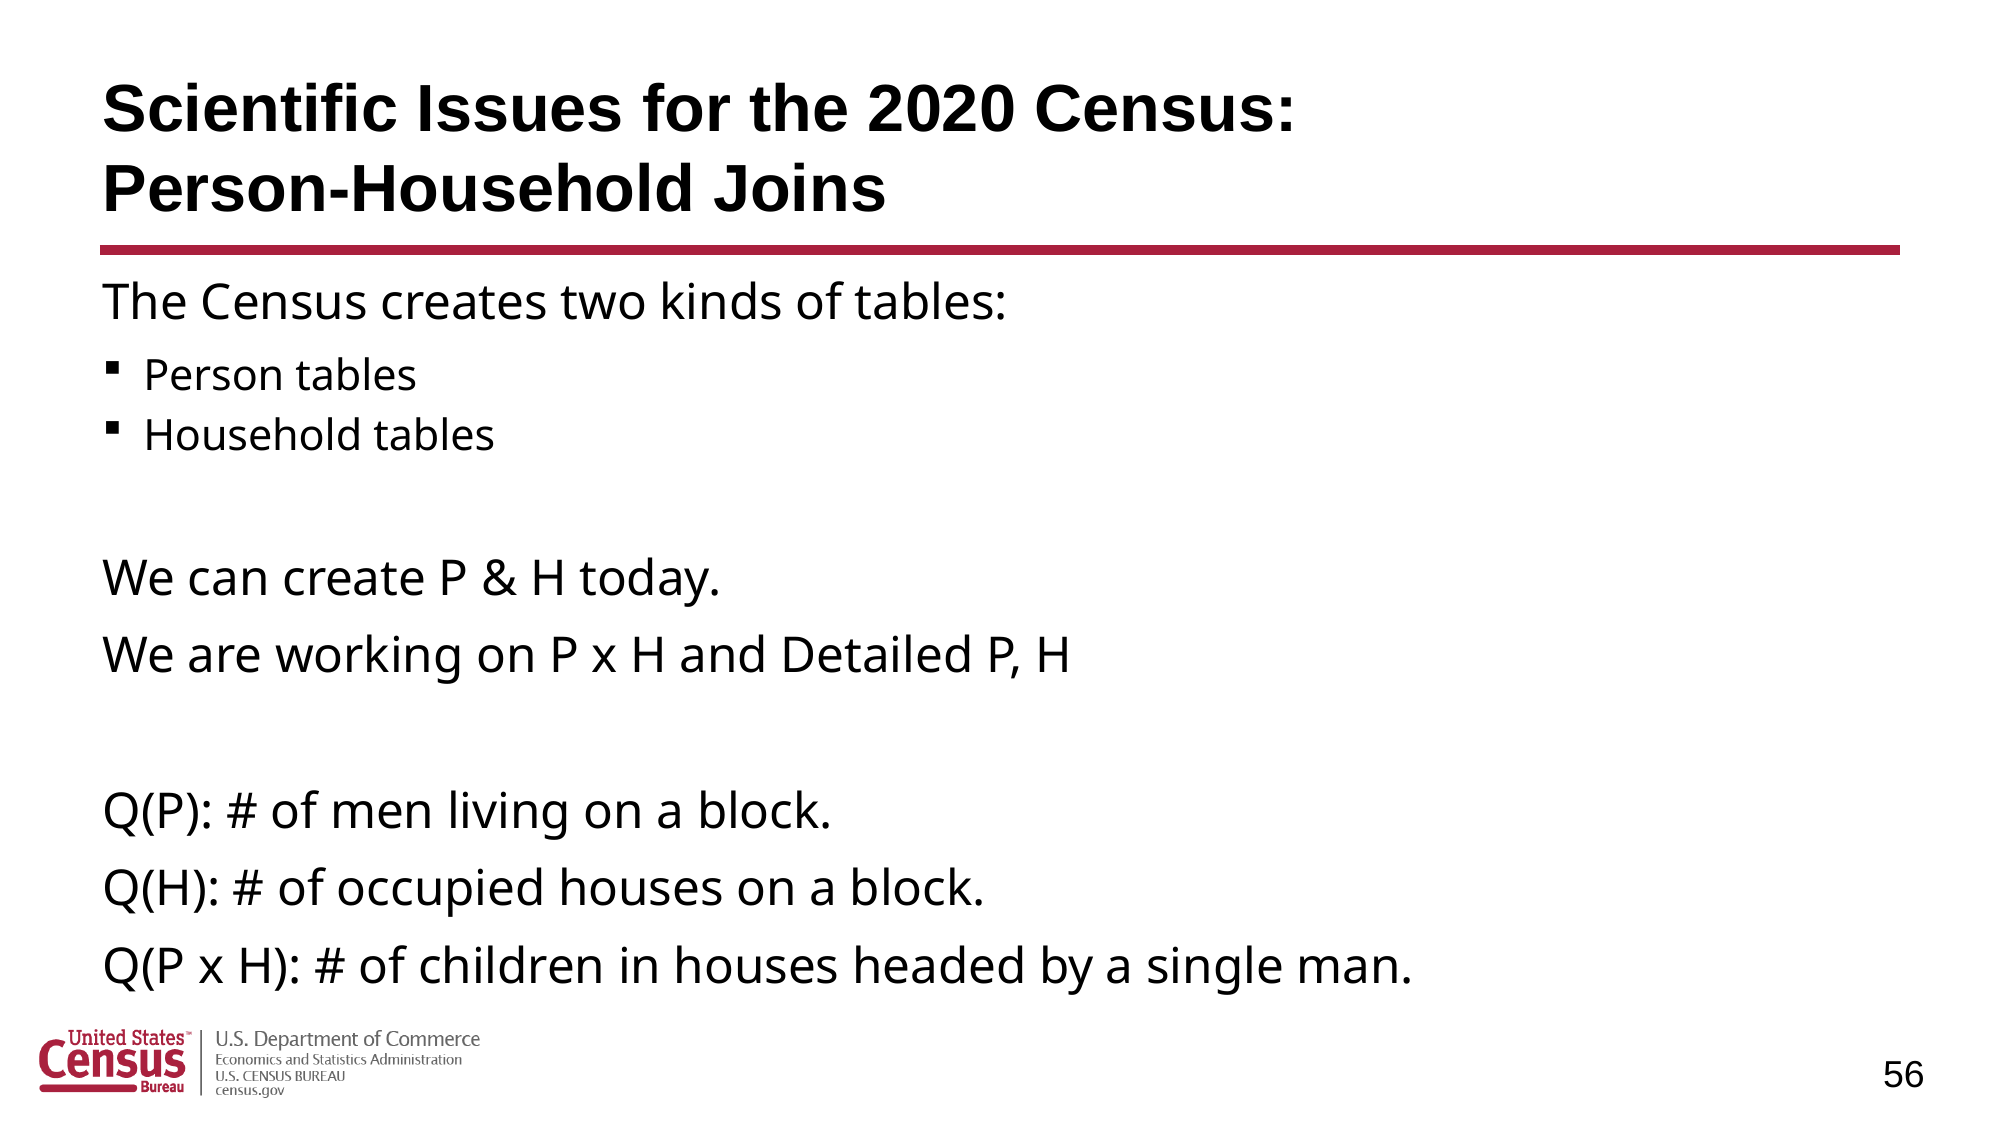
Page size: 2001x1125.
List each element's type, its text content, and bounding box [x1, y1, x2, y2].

title Scientific Issues for the 2020 Census: Person-Household Joins [87, 45, 1900, 233]
picture [0, 1022, 488, 1125]
list The Census creates two kinds of tables: Person tables Household tables We can create P & H today. We are working on P x H and Detailed P, H Q(P): # of men living on a block. Q(H): # of occupied houses on a block. Q(P x H): # of children in houses headed by a single man. [87, 262, 1900, 1005]
slide_number 56 [1514, 1042, 1940, 1102]
